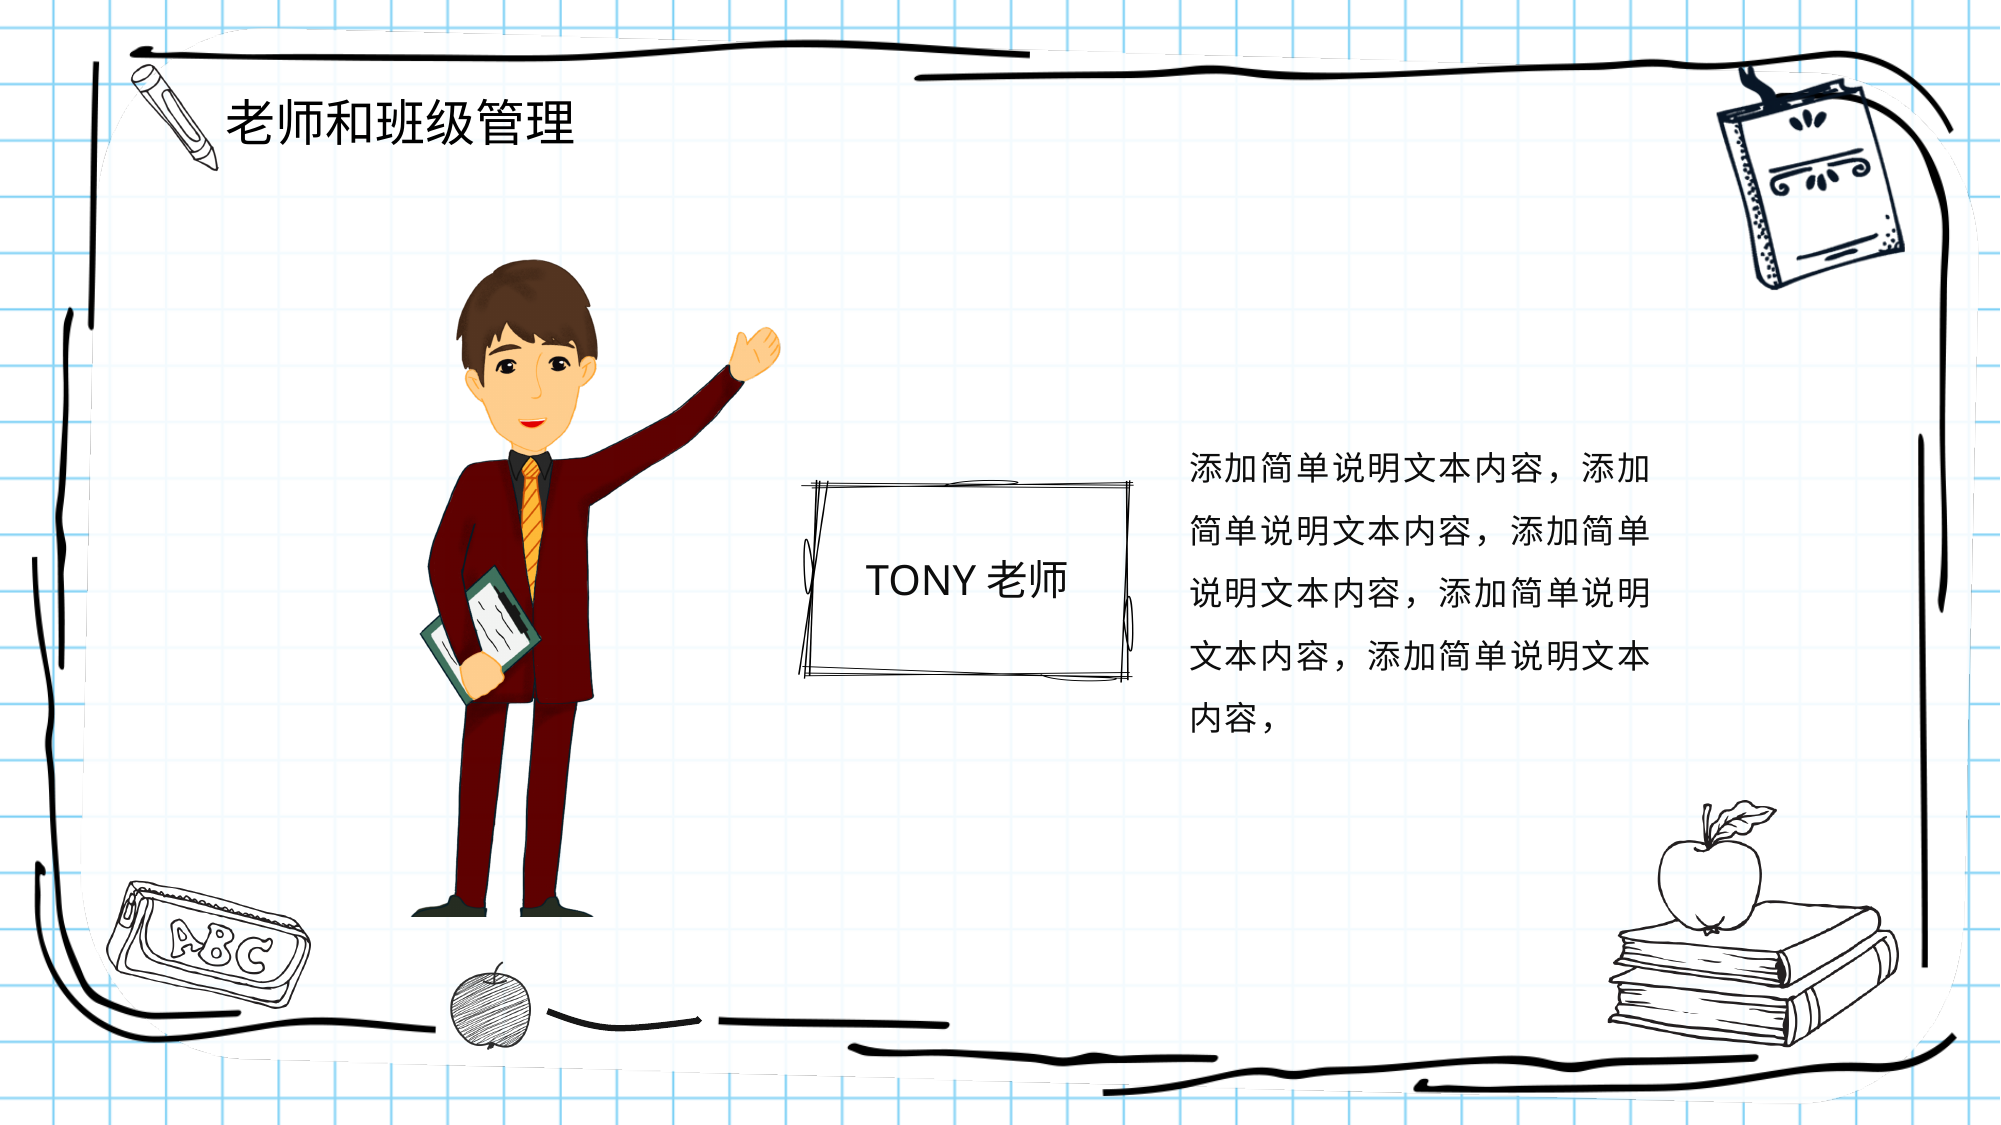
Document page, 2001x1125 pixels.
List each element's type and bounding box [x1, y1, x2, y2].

text_box [839, 450, 1185, 708]
picture [0, 0, 2000, 1125]
